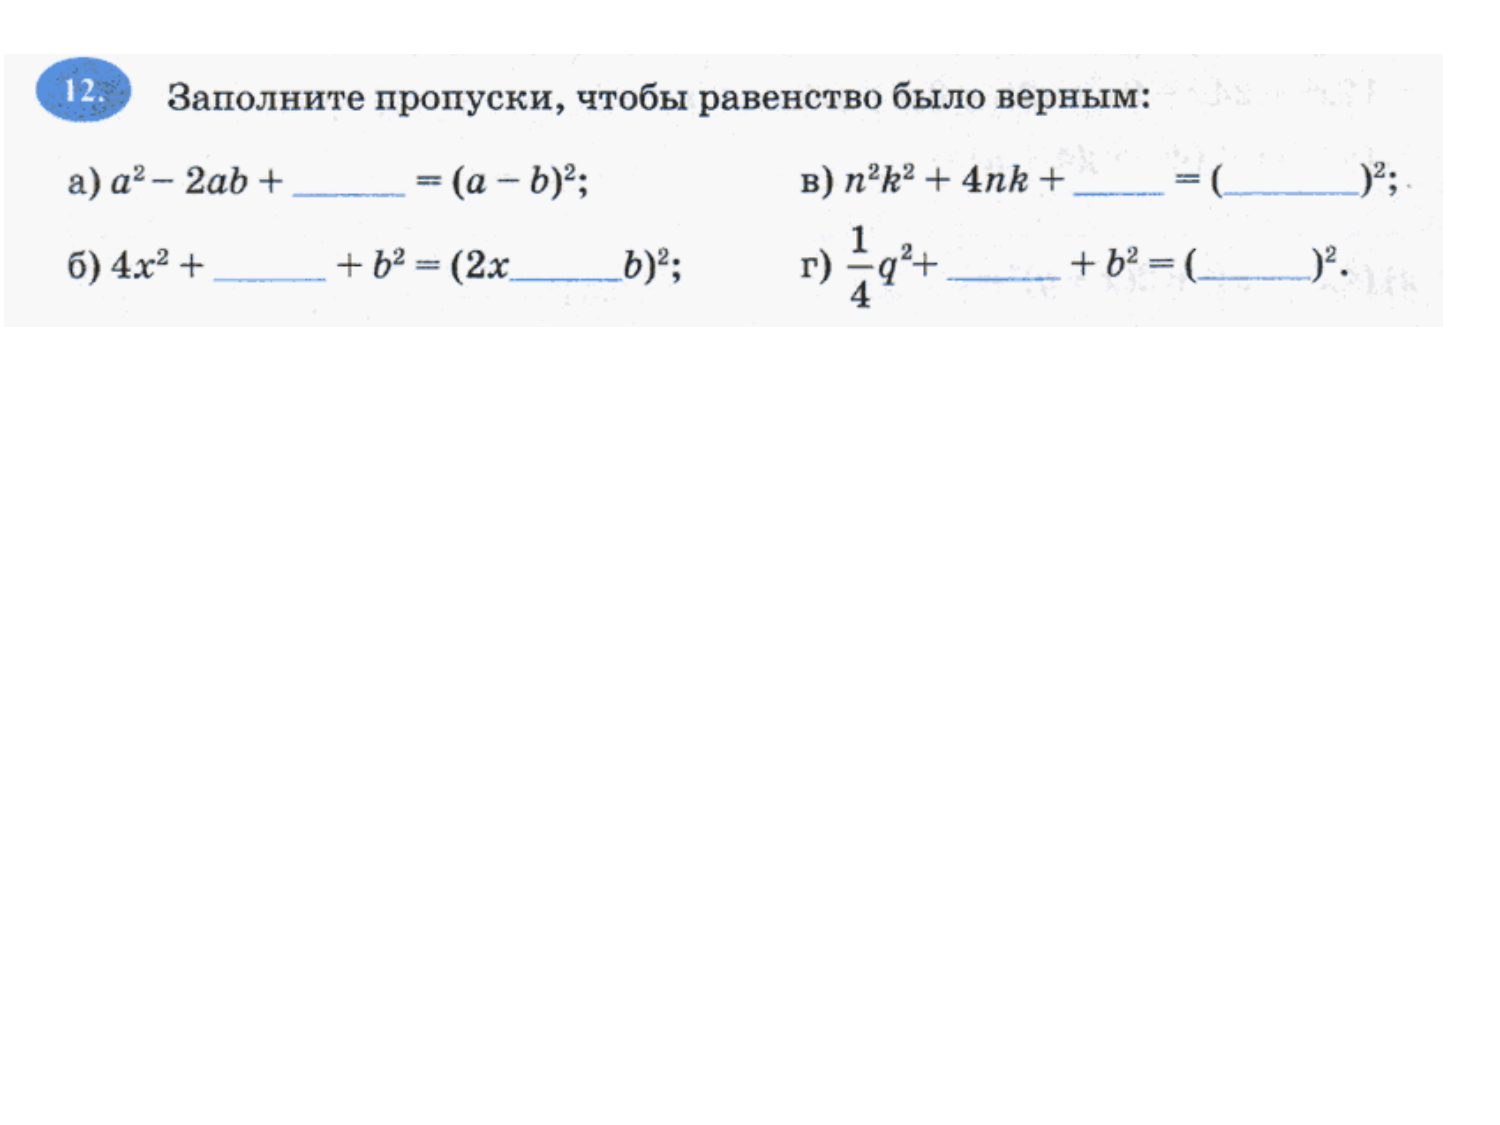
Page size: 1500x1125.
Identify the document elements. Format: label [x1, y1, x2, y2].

picture [4, 54, 1443, 327]
